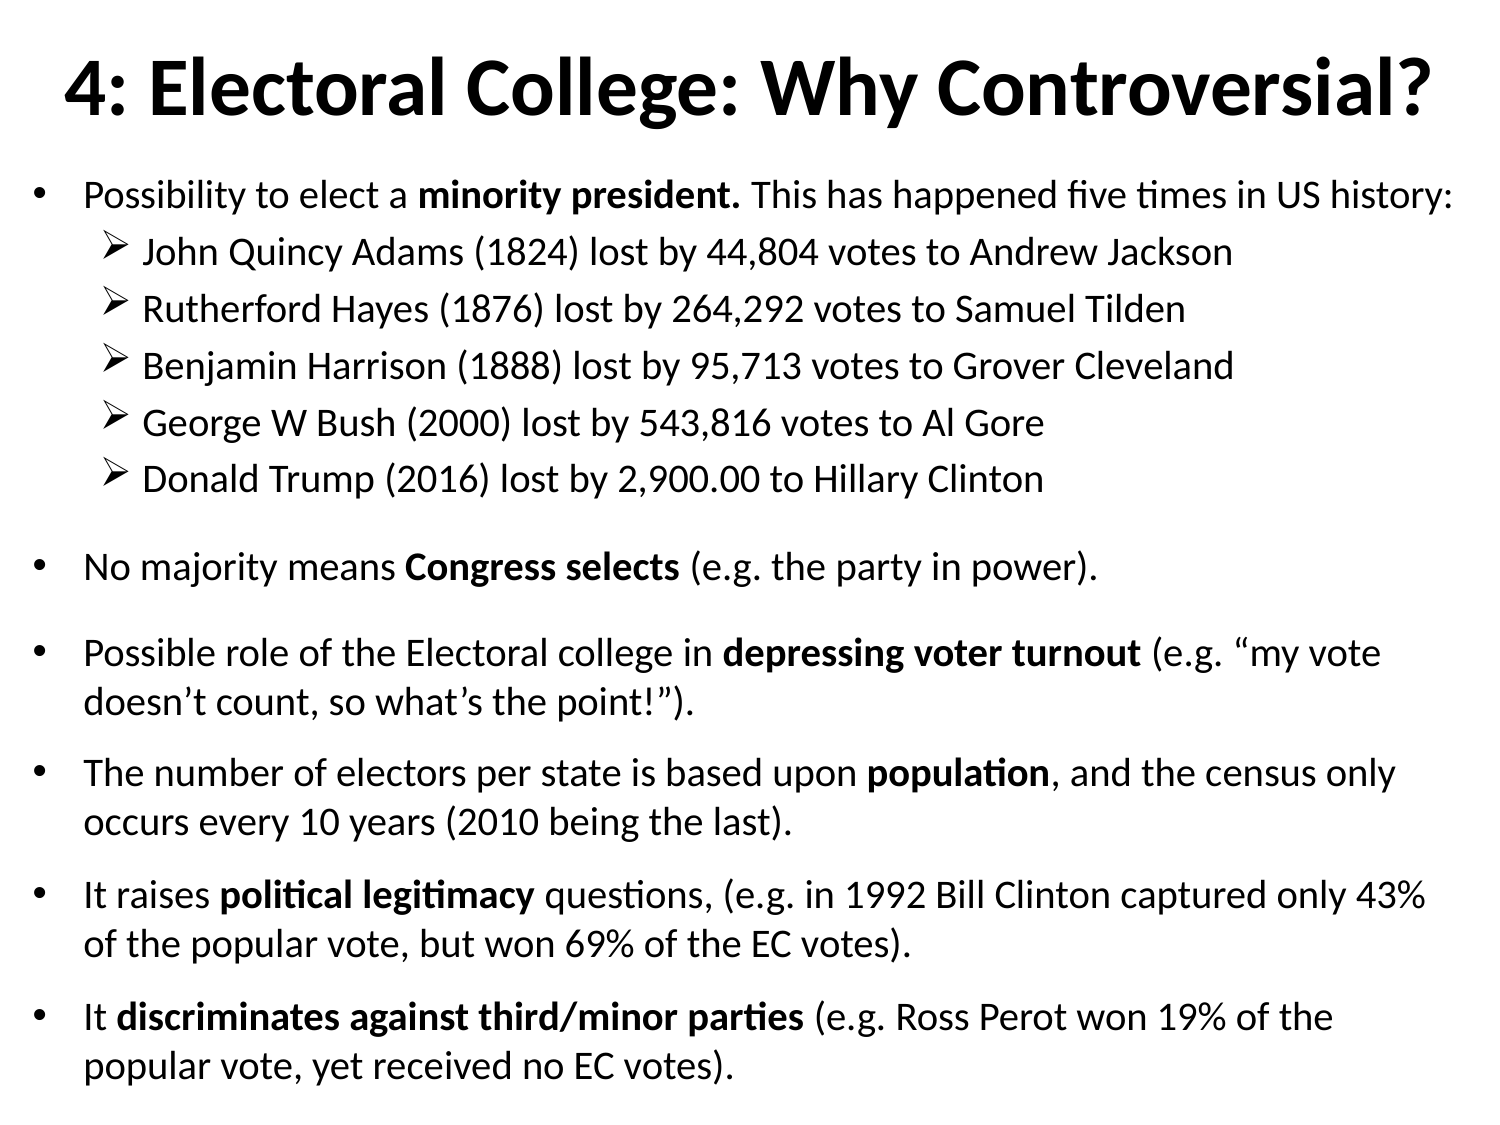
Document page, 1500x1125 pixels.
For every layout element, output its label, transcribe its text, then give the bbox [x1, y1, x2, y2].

title 4: Electoral College: Why Controversial? [29, 80, 1471, 160]
list Possibility to elect a minority president. This has happened five times in US history: John Quincy Adams (1824) lost by 44,804 votes to Andrew Jackson Rutherford Hayes (1876) lost by 264,292 votes to Samuel Tilden Benjamin Harrison (1888) lost by 95,713 votes to Grover Cleveland George W Bush (2000) lost by 543,816 votes to Al Gore Donald Trump (2016) lost by 2,900.00 to Hillary Clinton No majority means Congress selects (e.g. the party in power). Possible role of the Electoral college in depressing voter turnout (e.g. “my vote doesn’t count, so what’s the point!”). The number of electors per state is based upon population, and the census only occurs every 10 years (2010 being the last). It raises political legitimacy questions, (e.g. in 1992 Bill Clinton captured only 43% of the popular vote, but won 69% of the EC votes). It discriminates against third/minor parties (e.g. Ross Perot won 19% of the popular vote, yet received no EC votes). [17, 160, 1483, 1125]
